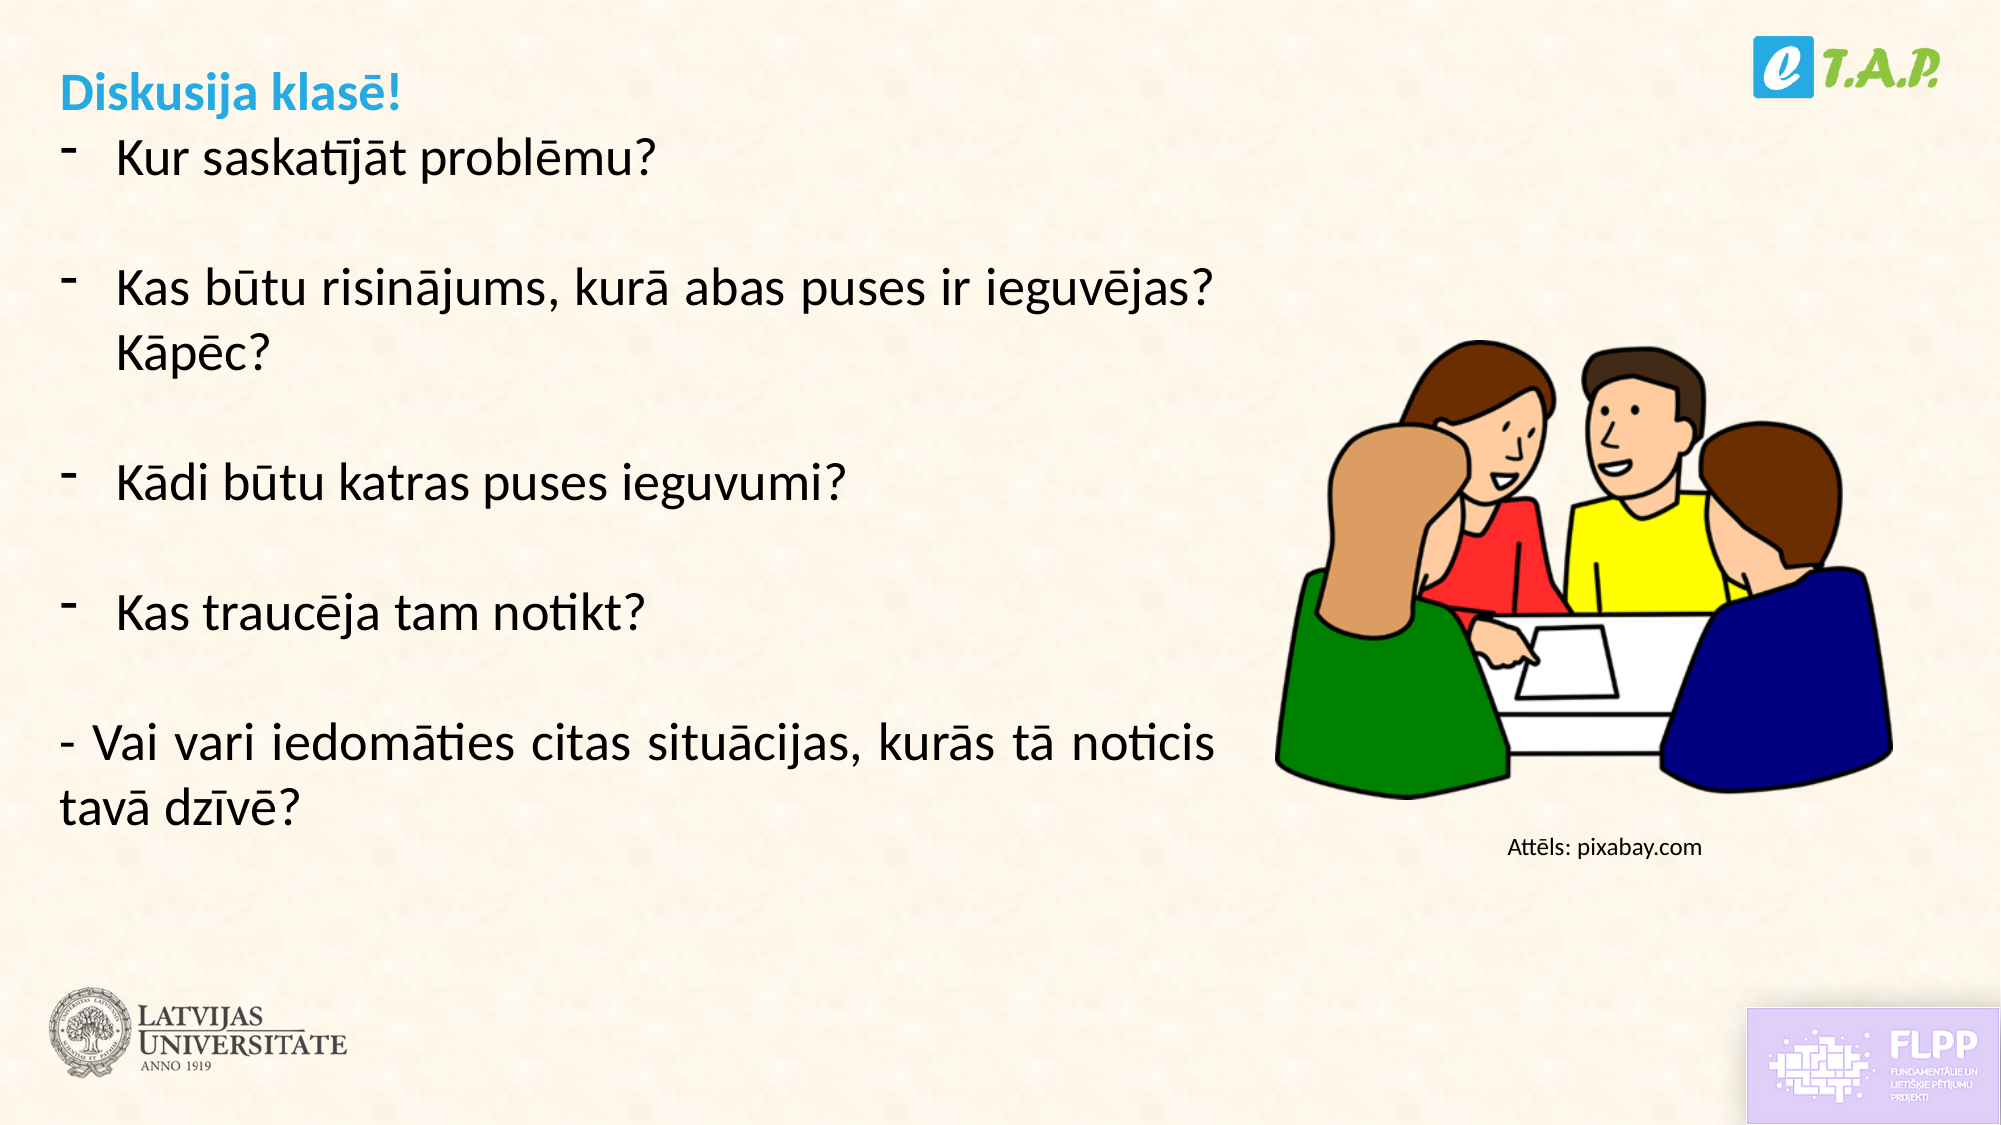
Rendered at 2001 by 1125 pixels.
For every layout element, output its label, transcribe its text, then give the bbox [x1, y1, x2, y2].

text_box Diskusija klasē! Kur saskatījāt problēmu? Kas būtu risinājums, kurā abas puses ir ieguvējas? Kāpēc? Kādi būtu katras puses ieguvumi? Kas traucēja tam notikt? - Vai vari iedomāties citas situācijas, kurās tā noticis tavā dzīvē? [44, 48, 1233, 909]
picture [24, 971, 371, 1094]
picture [1746, 1007, 2000, 1125]
text_box Attēls: pixabay.com [1492, 823, 1724, 868]
picture [1693, 0, 2000, 130]
picture [1275, 340, 1893, 800]
